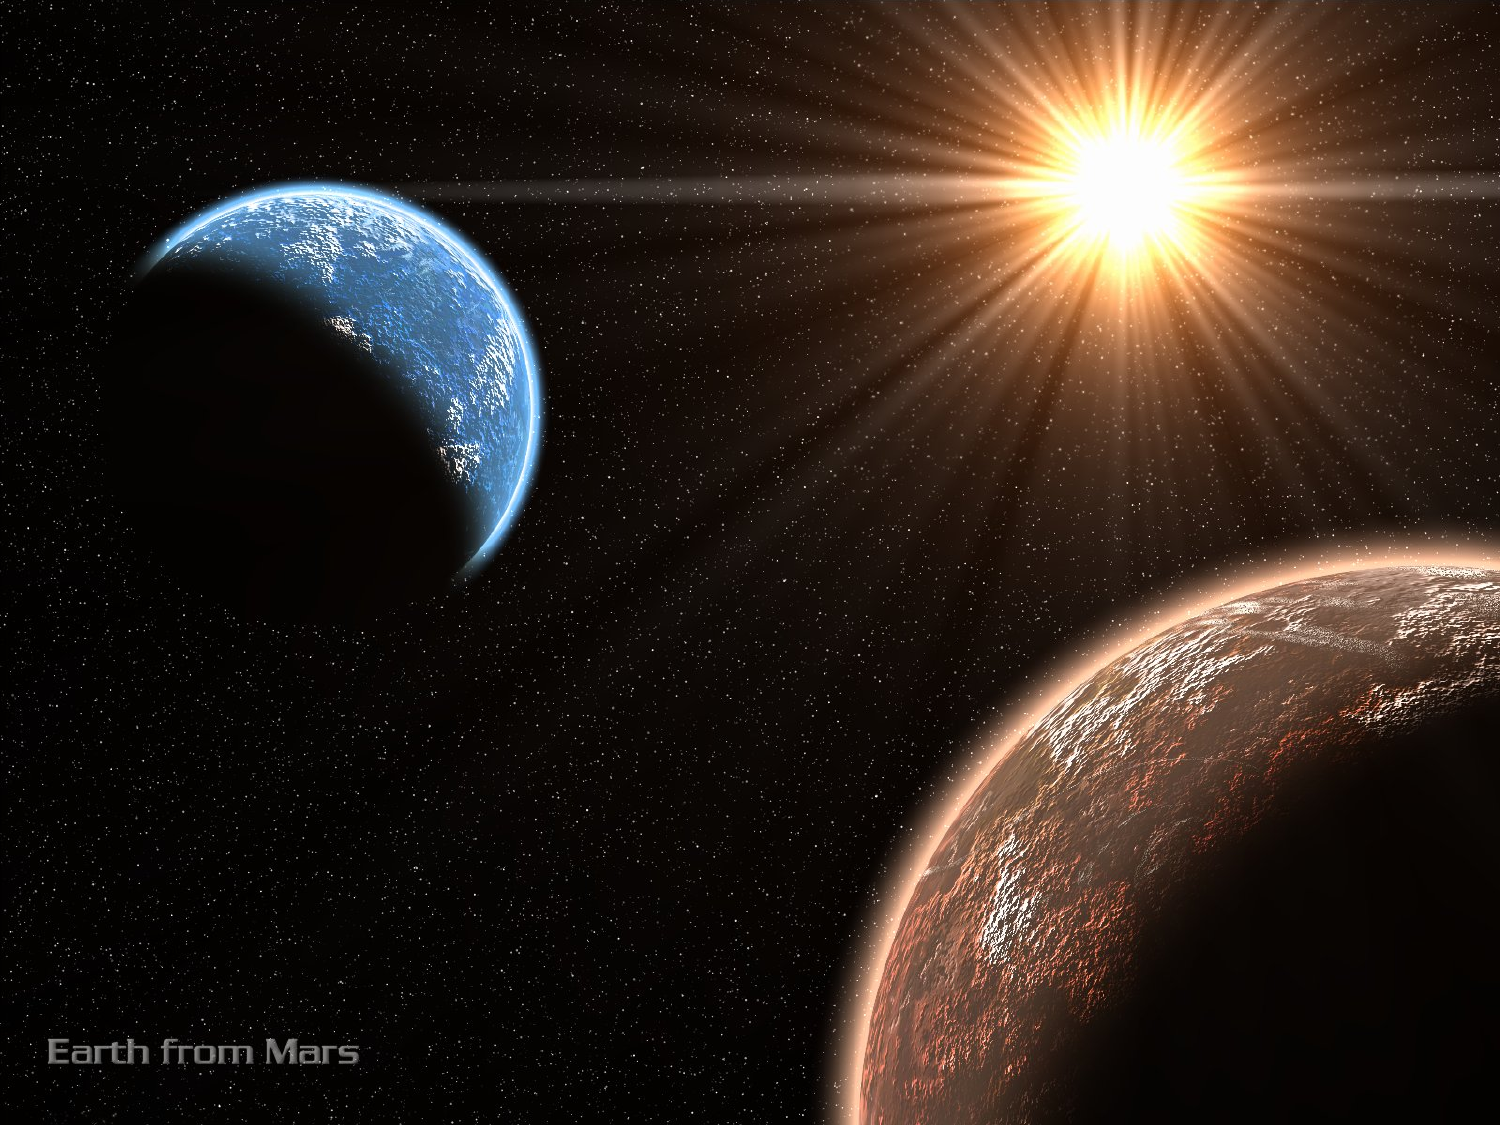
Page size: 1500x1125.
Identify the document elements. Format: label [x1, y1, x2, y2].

list [0, 0, 1500, 1125]
